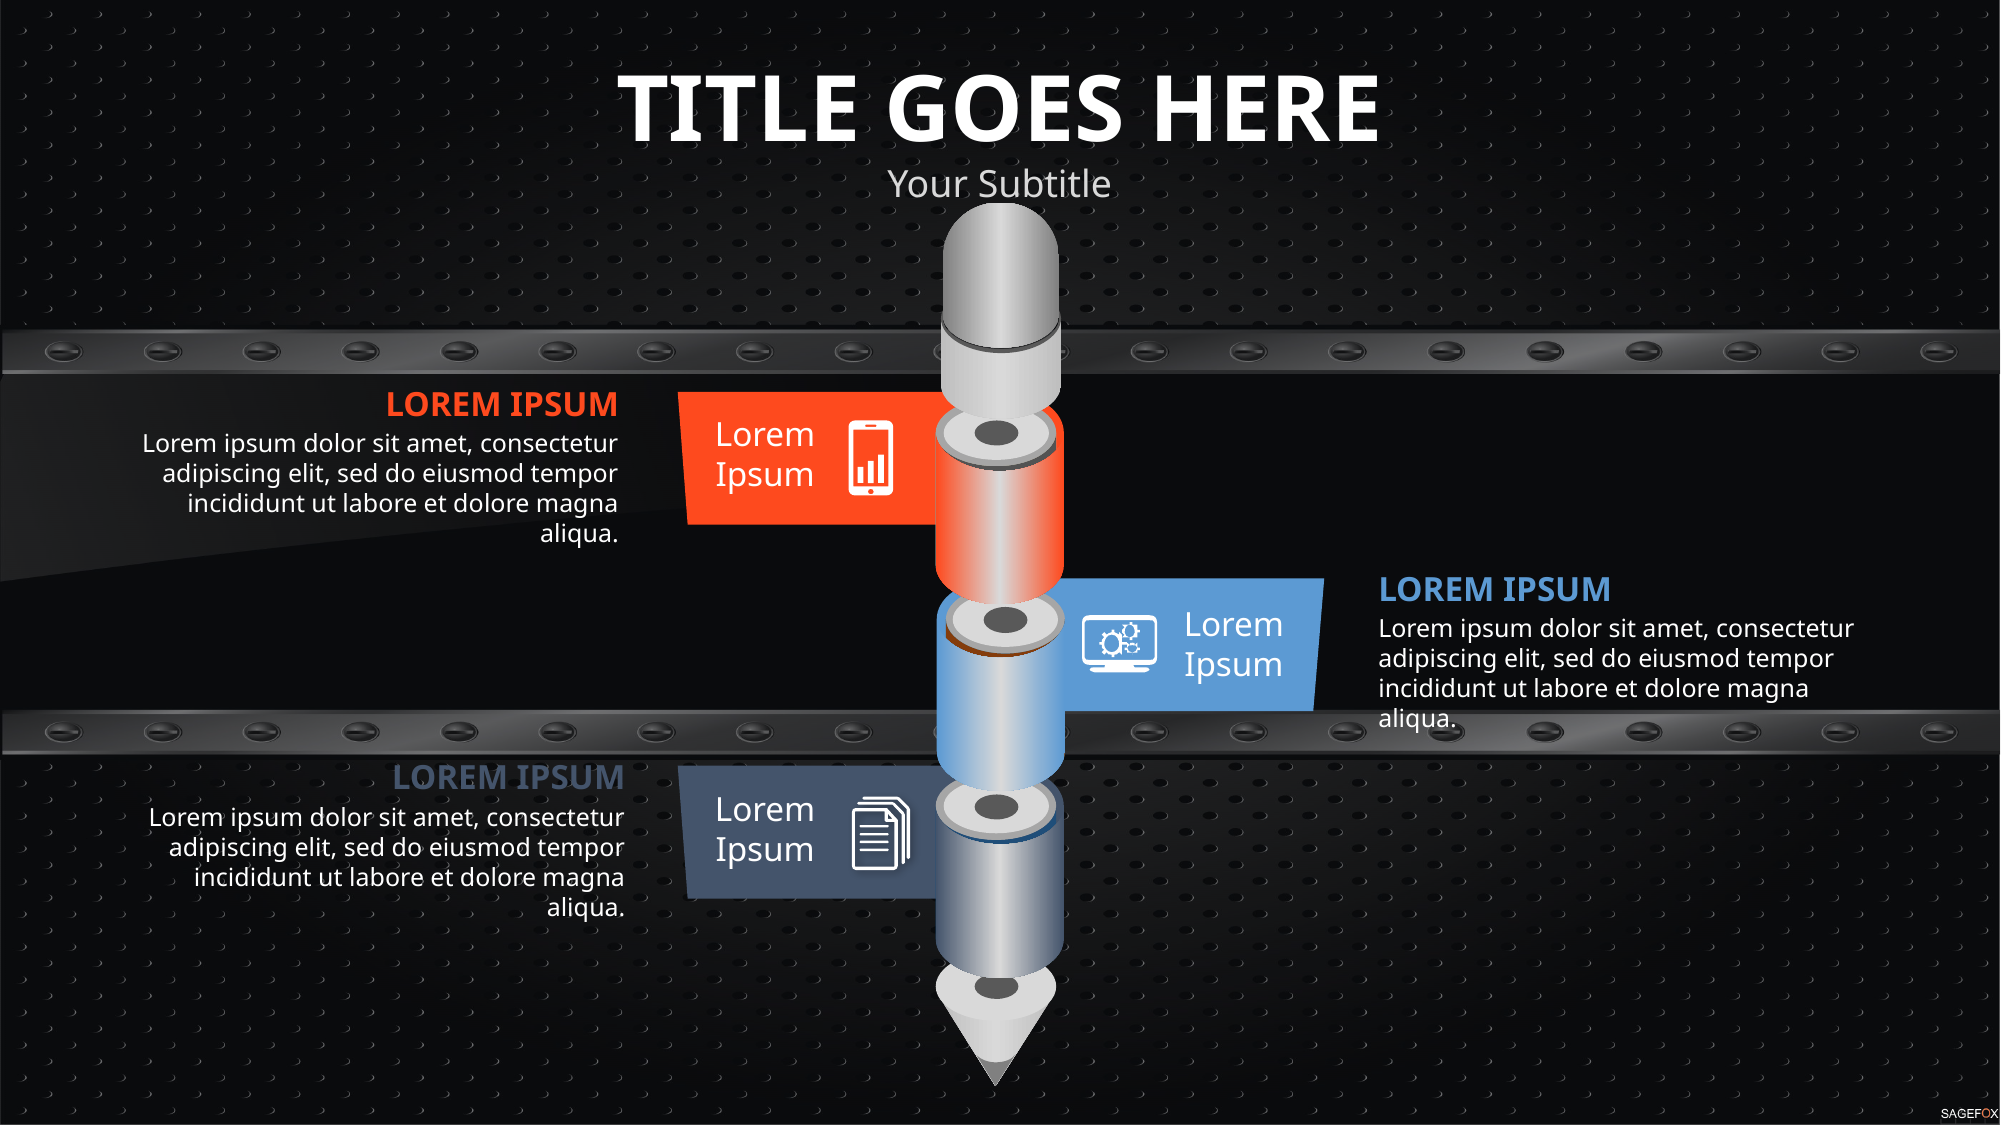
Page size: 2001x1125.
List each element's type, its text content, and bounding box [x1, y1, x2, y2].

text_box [1082, 615, 1158, 673]
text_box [936, 578, 1325, 793]
text_box LOREM IPSUM Lorem ipsum dolor sit amet, consectetur adipiscing elit, sed do eiusmod tempor incididunt ut labore et dolore magna aliqua. [1368, 562, 1888, 738]
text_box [848, 420, 894, 496]
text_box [677, 391, 1064, 606]
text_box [940, 202, 1062, 419]
picture [0, 0, 2001, 1125]
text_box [677, 765, 1064, 980]
text_box LOREM IPSUM Lorem ipsum dolor sit amet, consectetur adipiscing elit, sed do eiusmod tempor incididunt ut labore et dolore magna aliqua. [110, 378, 629, 553]
text_box LOREM IPSUM Lorem ipsum dolor sit amet, consectetur adipiscing elit, sed do eiusmod tempor incididunt ut labore et dolore magna aliqua. [116, 751, 636, 927]
text_box TITLE GOES HERE Your Subtitle [548, 42, 1452, 212]
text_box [935, 980, 1057, 1087]
